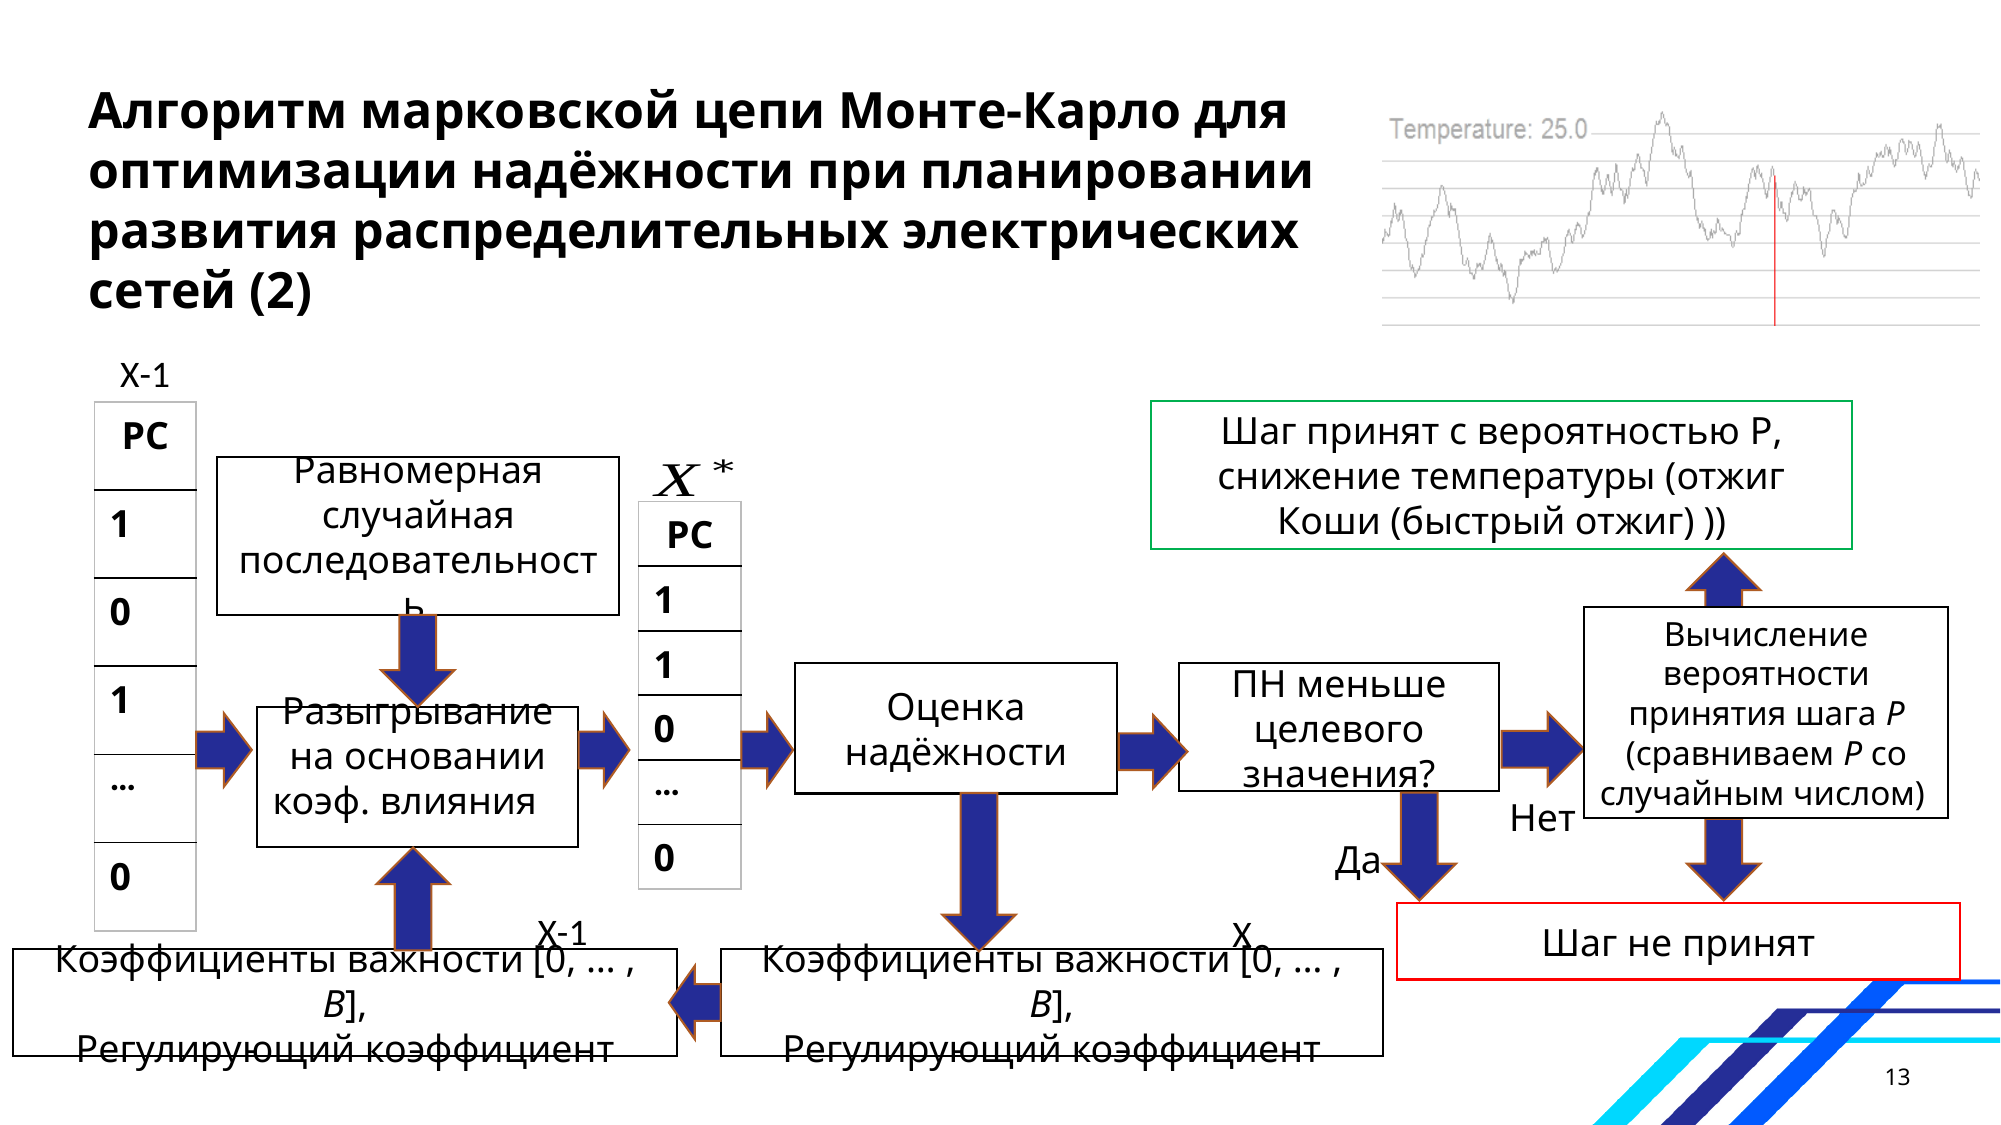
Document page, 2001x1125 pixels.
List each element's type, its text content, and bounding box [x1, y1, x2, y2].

table_cell 1 [95, 491, 195, 577]
table_cell … [639, 761, 740, 824]
text_box Равномерная случайная последовательность [216, 456, 620, 616]
text_box [1399, 791, 1459, 902]
text_box Оценка надёжности [794, 662, 1118, 795]
text_box [378, 613, 457, 709]
text_box Да [1320, 828, 1413, 889]
text_box [1684, 819, 1763, 902]
text_box Х-1 [522, 900, 603, 961]
table_cell 0 [639, 696, 740, 759]
text_box Нет [1494, 786, 1610, 847]
table_cell 0 [95, 579, 195, 665]
text_box [667, 962, 722, 1043]
text_box [740, 710, 794, 790]
text_box [1117, 712, 1189, 792]
table_cell 1 [95, 667, 195, 754]
slide_number 13 [1832, 1063, 1912, 1094]
table_header РС [639, 502, 740, 565]
text_box [195, 710, 254, 790]
table_cell 0 [95, 843, 195, 930]
text_box [1500, 710, 1583, 786]
text_box [577, 709, 631, 790]
table_header РС [95, 403, 195, 489]
table_cell … [95, 755, 195, 842]
text_box Алгоритм марковской цепи Монте-Карло для оптимизации надёжности при планировании развития распределительных электрических сетей (2) [88, 78, 1397, 319]
text_box ПН меньше целевого значения? [1178, 662, 1500, 792]
text_box Х-1 [105, 342, 186, 403]
text_box [373, 845, 453, 952]
table_cell 1 [639, 567, 740, 630]
text_box Коэффициенты важности [0, … , B], Регулирующий коэффициент [720, 948, 1384, 1057]
text_box Шаг не принят [1396, 902, 1961, 981]
text_box Разыгрывание на основании коэф. влияния [256, 706, 579, 848]
table_cell 0 [639, 825, 740, 888]
table_cell 1 [639, 632, 740, 694]
picture [0, 0, 2001, 1125]
text_box Коэффициенты важности [0, … , B], Регулирующий коэффициент [12, 948, 678, 1057]
text_box Вычисление вероятности принятия шага P (сравниваем P со случайным числом) [1583, 606, 1949, 819]
text_box [1684, 551, 1763, 606]
text_box [939, 791, 1019, 953]
text_box Х [1217, 902, 1267, 963]
